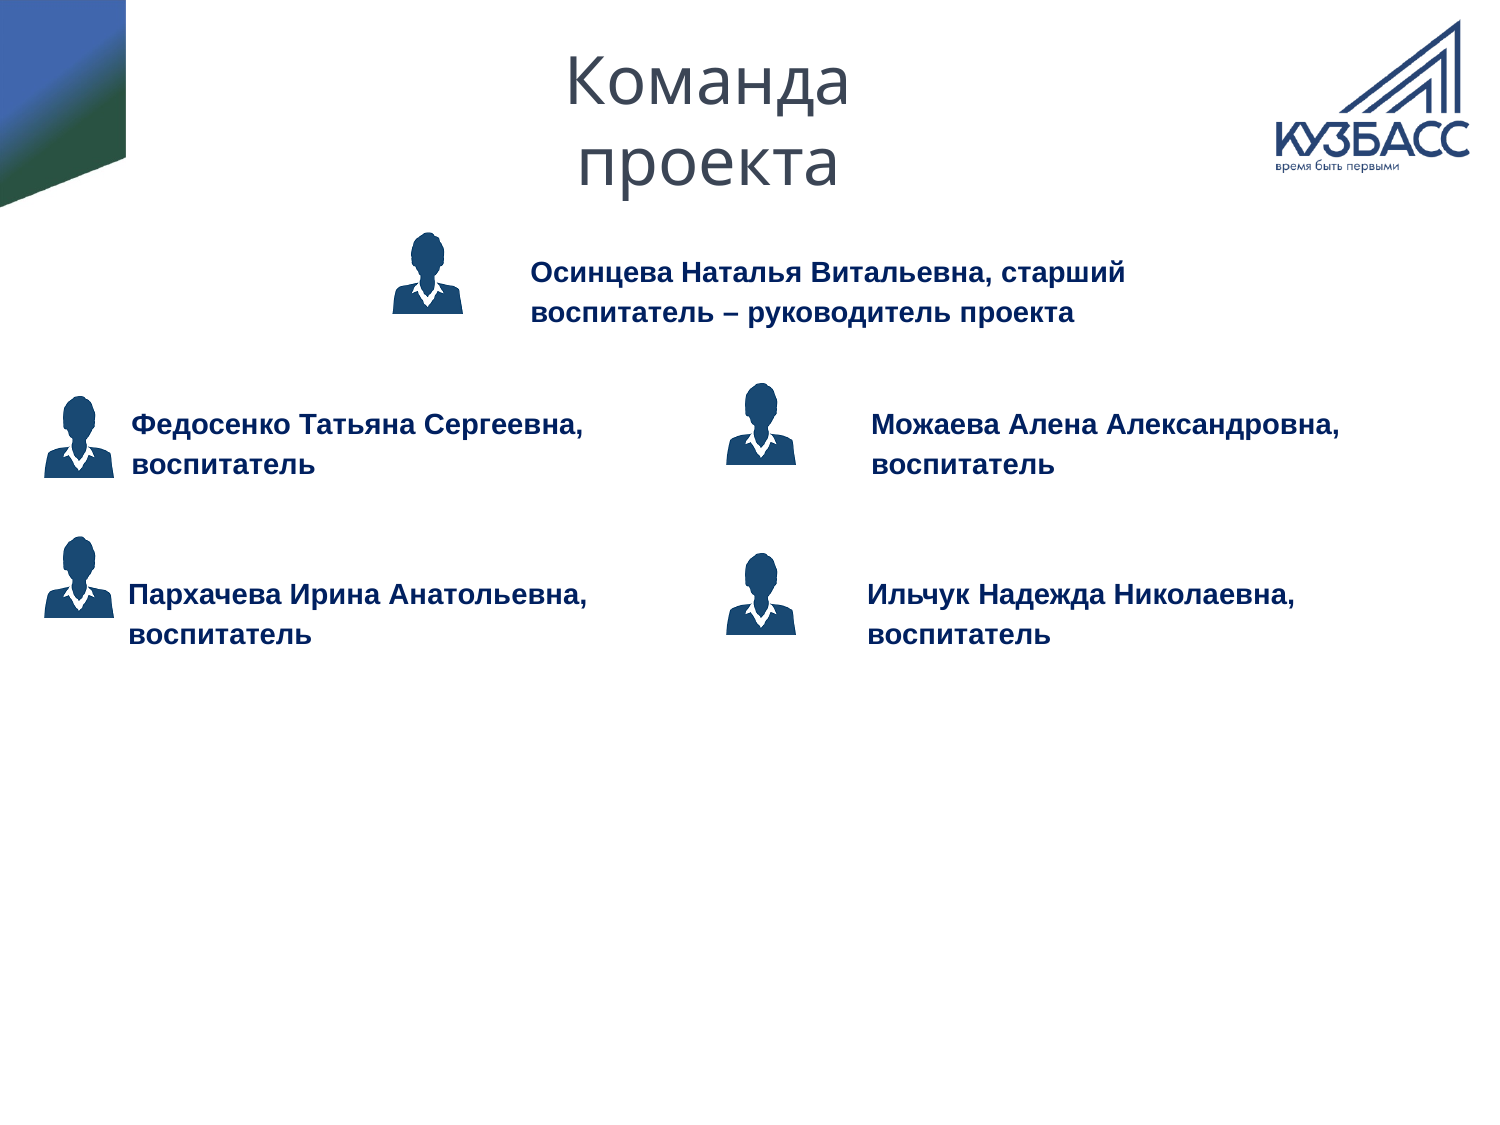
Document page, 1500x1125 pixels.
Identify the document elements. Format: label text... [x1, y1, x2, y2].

text_box Ильчук Надежда Николаевна, воспитатель [852, 562, 1443, 658]
text_box Можаева Алена Александровна, воспитатель [856, 392, 1447, 488]
picture [717, 373, 809, 465]
picture [717, 543, 809, 635]
picture [34, 386, 126, 478]
picture [1276, 19, 1470, 173]
title Команда проекта [424, 30, 994, 127]
text_box Осинцева Наталья Витальевна, старший воспитатель – руководитель проекта [515, 240, 1189, 336]
picture [34, 527, 126, 619]
text_box Федосенко Татьяна Сергеевна, воспитатель [116, 392, 708, 488]
picture [0, 0, 126, 208]
picture [383, 222, 475, 315]
text_box Пархачева Ирина Анатольевна, воспитатель [113, 562, 704, 658]
